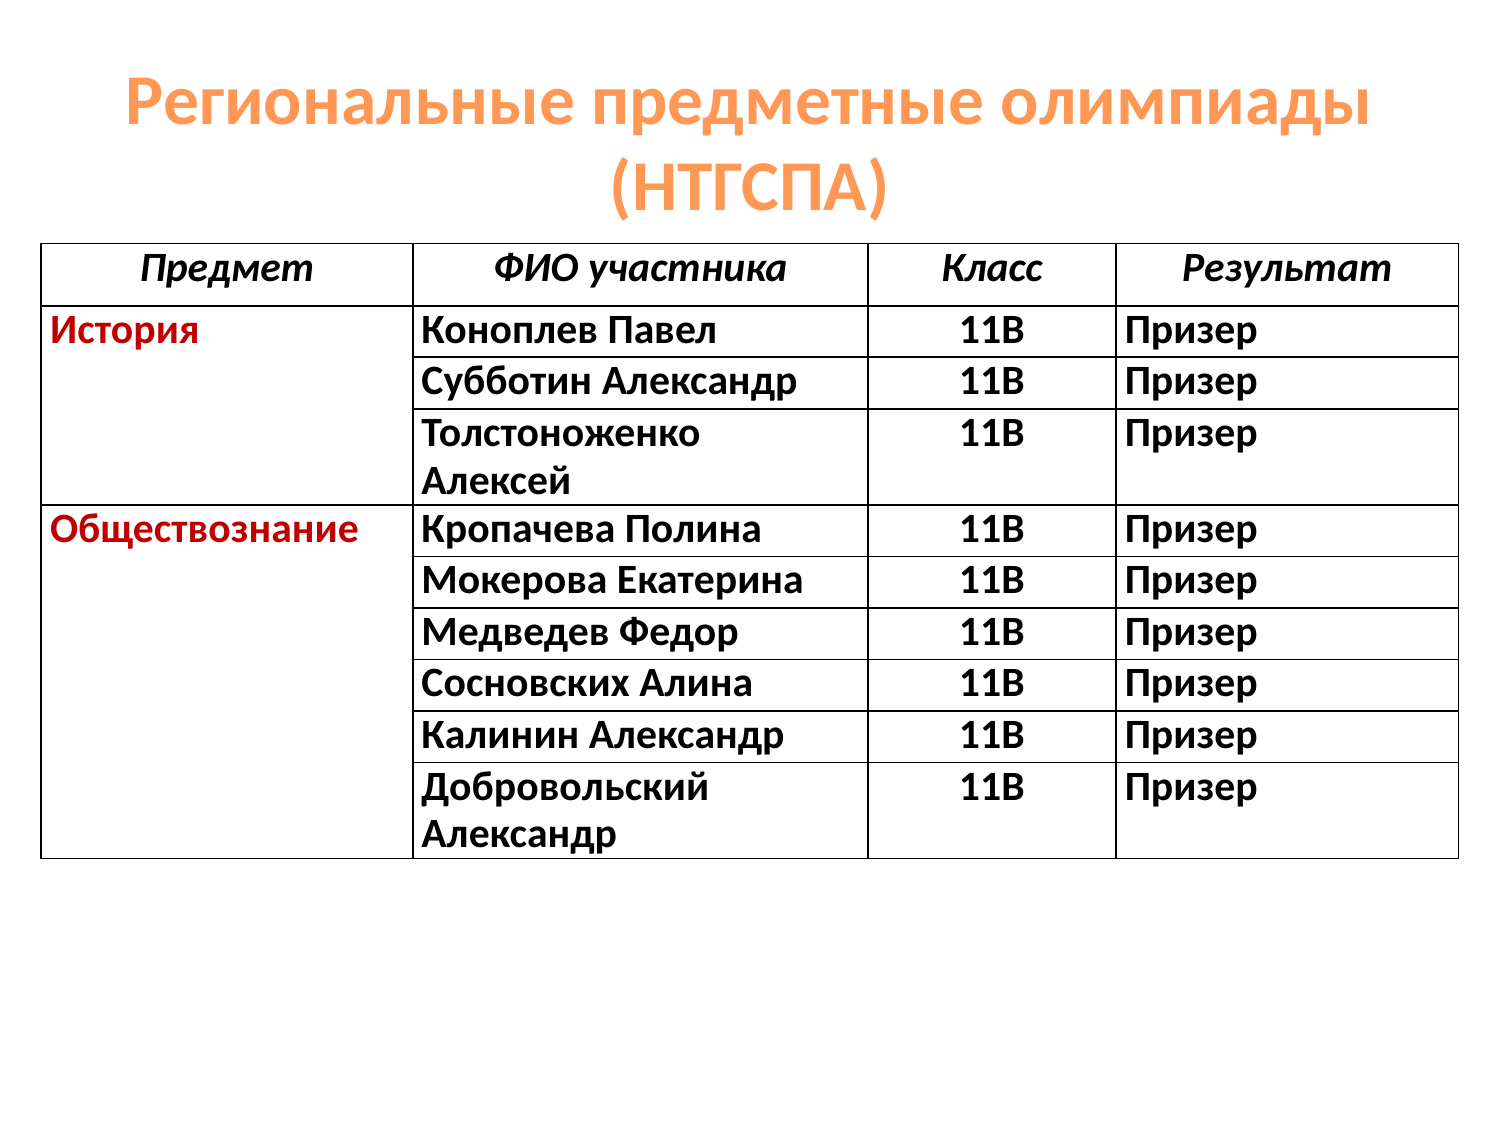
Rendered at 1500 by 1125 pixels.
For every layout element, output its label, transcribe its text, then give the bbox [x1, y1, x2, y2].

table_cell 11В [869, 358, 1115, 408]
table_cell Призер [1117, 609, 1458, 659]
table_cell 11В [869, 763, 1115, 858]
table_header Предмет [42, 244, 412, 305]
table_cell Призер [1117, 358, 1458, 408]
table_cell 11В [869, 557, 1115, 607]
table_cell 11В [869, 712, 1115, 762]
table_cell Мокерова Екатерина [414, 557, 867, 607]
table_header Результат [1117, 244, 1458, 305]
table_cell Обществознание [42, 506, 412, 858]
table_cell Призер [1117, 307, 1458, 356]
table_cell 11В [869, 506, 1115, 556]
table_cell Медведев Федор [414, 609, 867, 659]
table_cell Призер [1117, 557, 1458, 607]
table_cell Призер [1117, 763, 1458, 858]
table_cell 11В [869, 609, 1115, 659]
table_cell Толстоноженко Алексей [414, 410, 867, 504]
table_cell 11В [869, 660, 1115, 710]
table_cell 11В [869, 307, 1115, 356]
table_cell Субботин Александр [414, 358, 867, 408]
table_cell Добровольский Александр [414, 763, 867, 858]
table_cell Коноплев Павел [414, 307, 867, 356]
table_cell Призер [1117, 712, 1458, 762]
table_cell 11В [869, 410, 1115, 504]
table_cell Калинин Александр [414, 712, 867, 762]
table_cell Призер [1117, 410, 1458, 504]
table_cell Сосновских Алина [414, 660, 867, 710]
title Региональные предметные олимпиады (НТГСПА) [75, 45, 1425, 233]
table_cell Призер [1117, 660, 1458, 710]
table_header Класс [869, 244, 1115, 305]
table_cell История [42, 307, 412, 504]
table_header ФИО участника [414, 244, 867, 305]
table_cell Призер [1117, 506, 1458, 556]
table_cell Кропачева Полина [414, 506, 867, 556]
